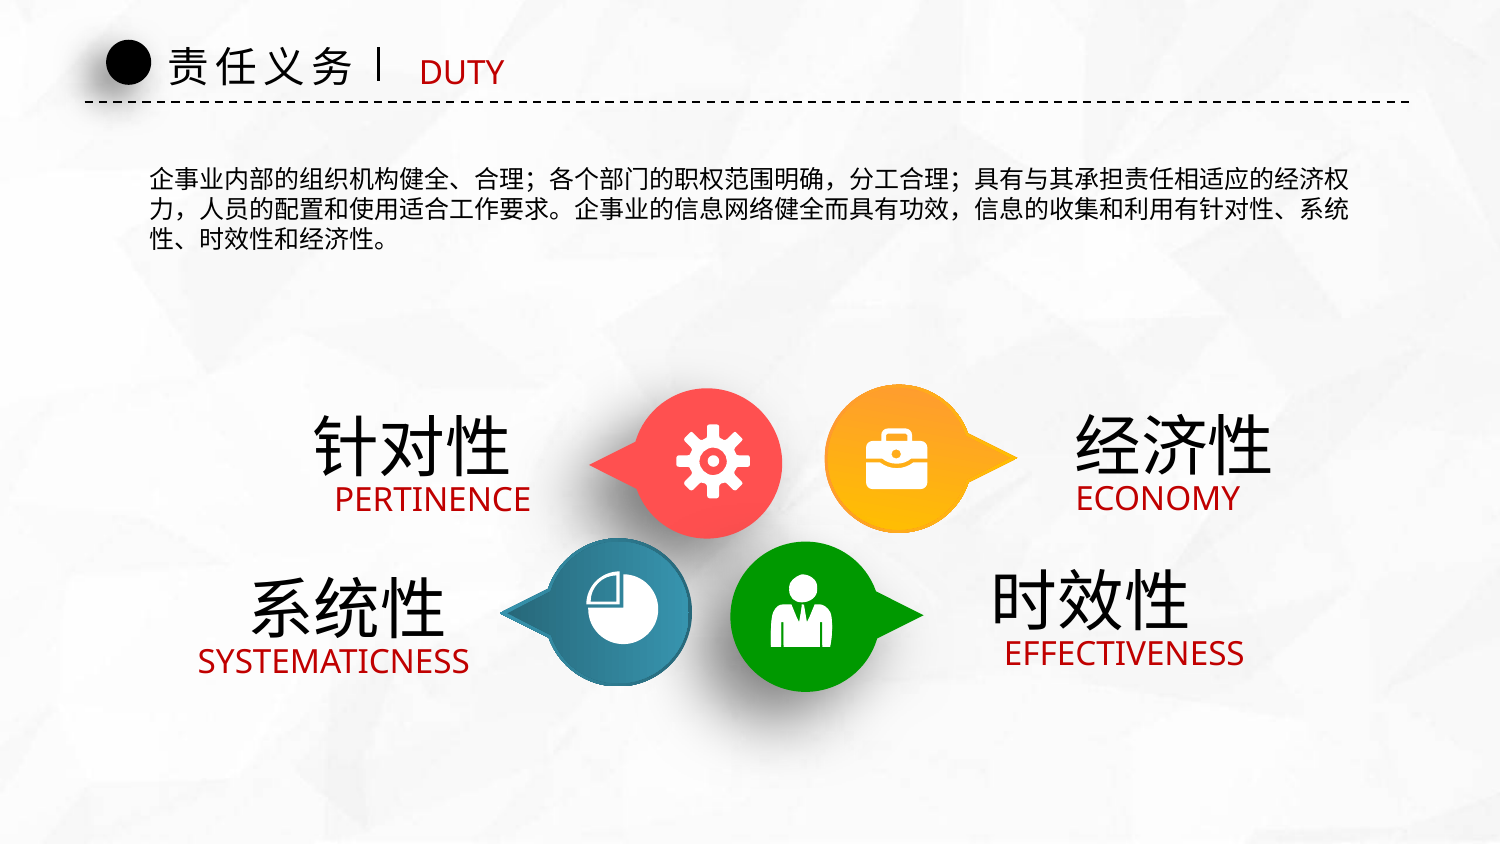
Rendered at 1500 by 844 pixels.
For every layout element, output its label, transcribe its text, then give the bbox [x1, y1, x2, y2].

text_box [586, 386, 785, 541]
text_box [770, 574, 833, 648]
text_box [585, 571, 659, 645]
text_box 责任义务 [153, 33, 369, 99]
text_box SYSTEMATICNESS [182, 632, 486, 688]
text_box 时效性 [975, 551, 1206, 646]
text_box 企事业内部的组织机构健全、合理；各个部门的职权范围明确，分工合理；具有与其承担责任相适应的经济权 力，人员的配置和使用适合工作要求。企事业的信息网络健全而具有功效，信息的收集和利用有针对性、系统 性、时效性和经济性。 [135, 155, 1365, 261]
text_box 经济性 [1059, 395, 1290, 491]
picture [0, 0, 1500, 844]
text_box EFFECTIVENESS [989, 624, 1260, 680]
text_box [521, 515, 671, 709]
text_box PERTINENCE [319, 470, 547, 526]
text_box [728, 539, 926, 694]
text_box [104, 37, 153, 87]
text_box DUTY [403, 43, 520, 99]
text_box ECONOMY [1060, 469, 1256, 524]
text_box 系统性 [232, 559, 463, 632]
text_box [865, 428, 928, 490]
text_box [846, 362, 996, 556]
text_box [676, 424, 750, 499]
text_box 针对性 [297, 397, 528, 492]
